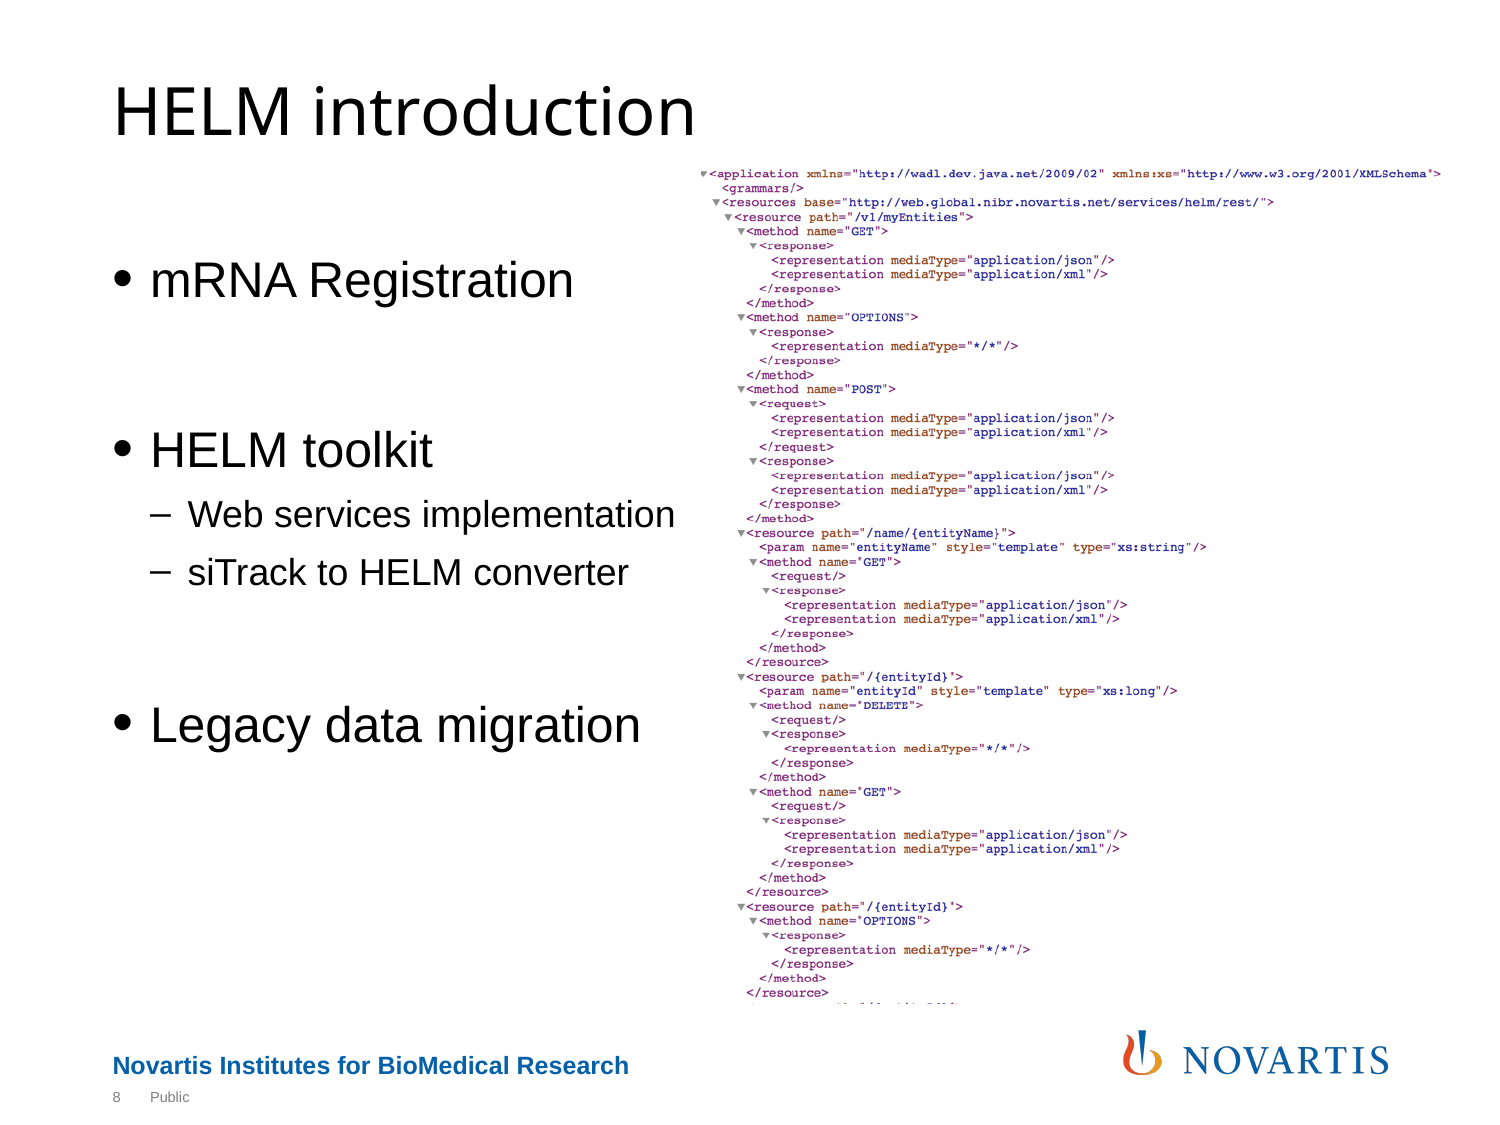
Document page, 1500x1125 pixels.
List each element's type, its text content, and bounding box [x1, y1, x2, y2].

footer Public [150, 1087, 1088, 1125]
picture [700, 153, 1452, 1005]
title HELM introduction [112, 75, 1388, 233]
slide_number 8 [112, 1087, 150, 1125]
picture [1120, 1027, 1391, 1078]
list mRNA Registration HELM toolkit Web services implementation siTrack to HELM converter Legacy data migration [112, 247, 700, 990]
